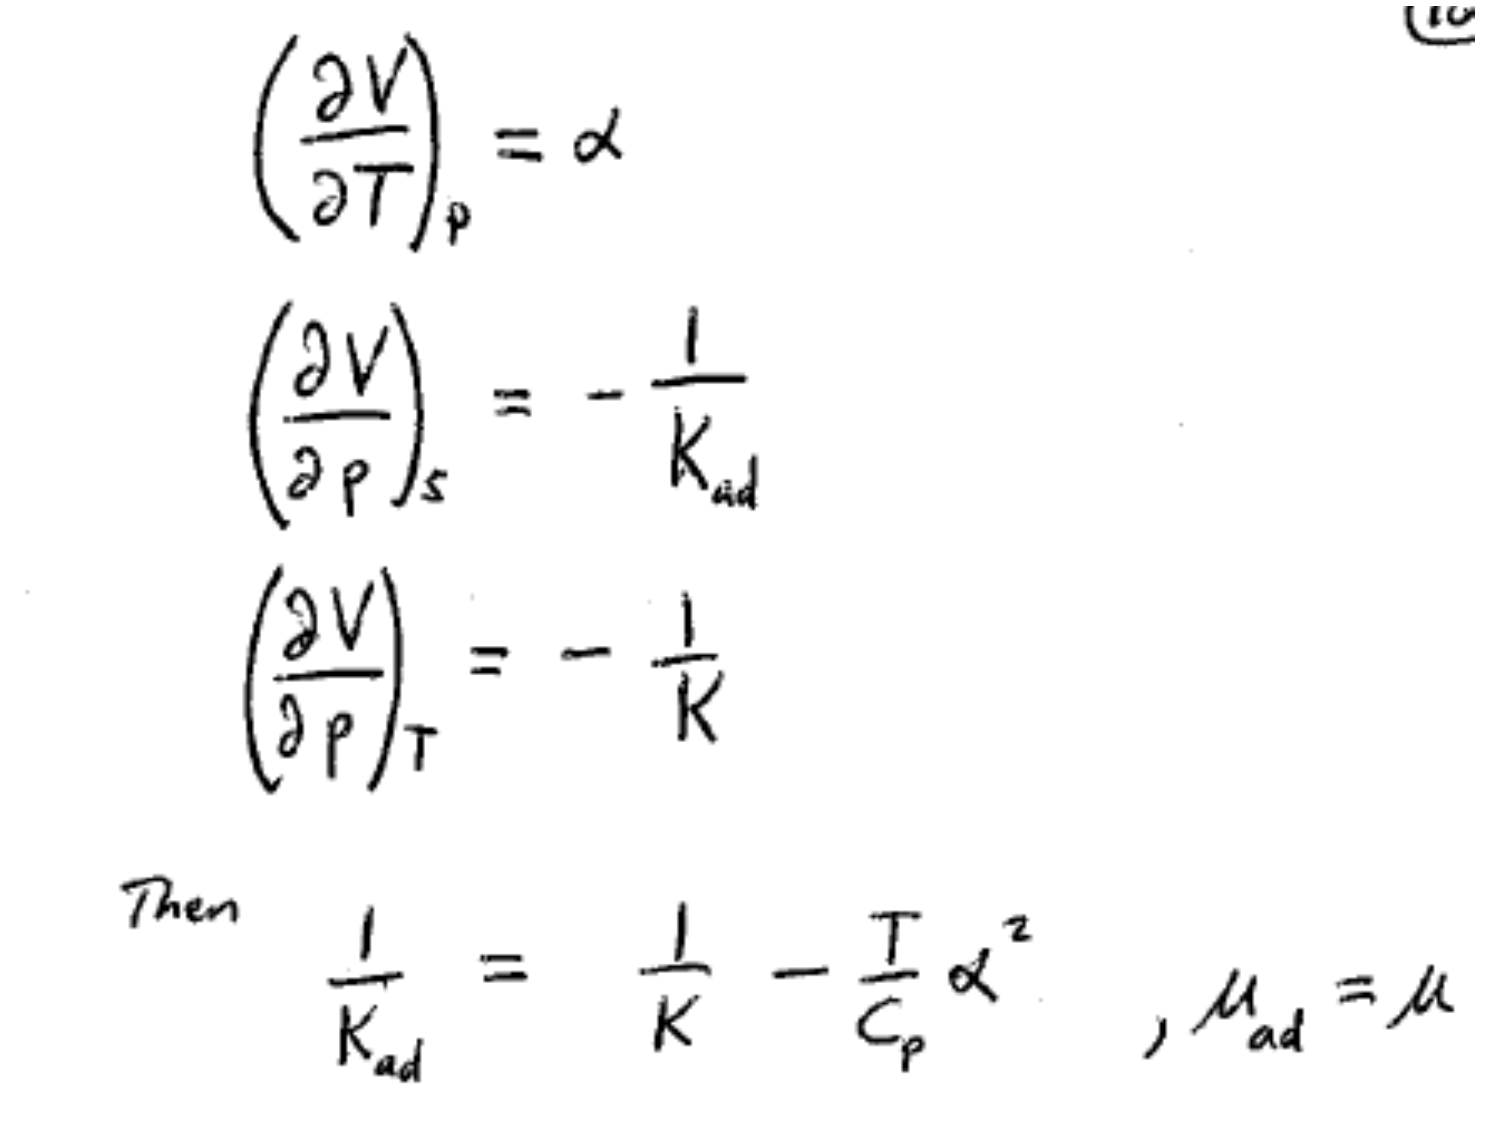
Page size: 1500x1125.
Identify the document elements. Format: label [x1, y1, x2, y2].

list [17, 6, 1476, 1101]
